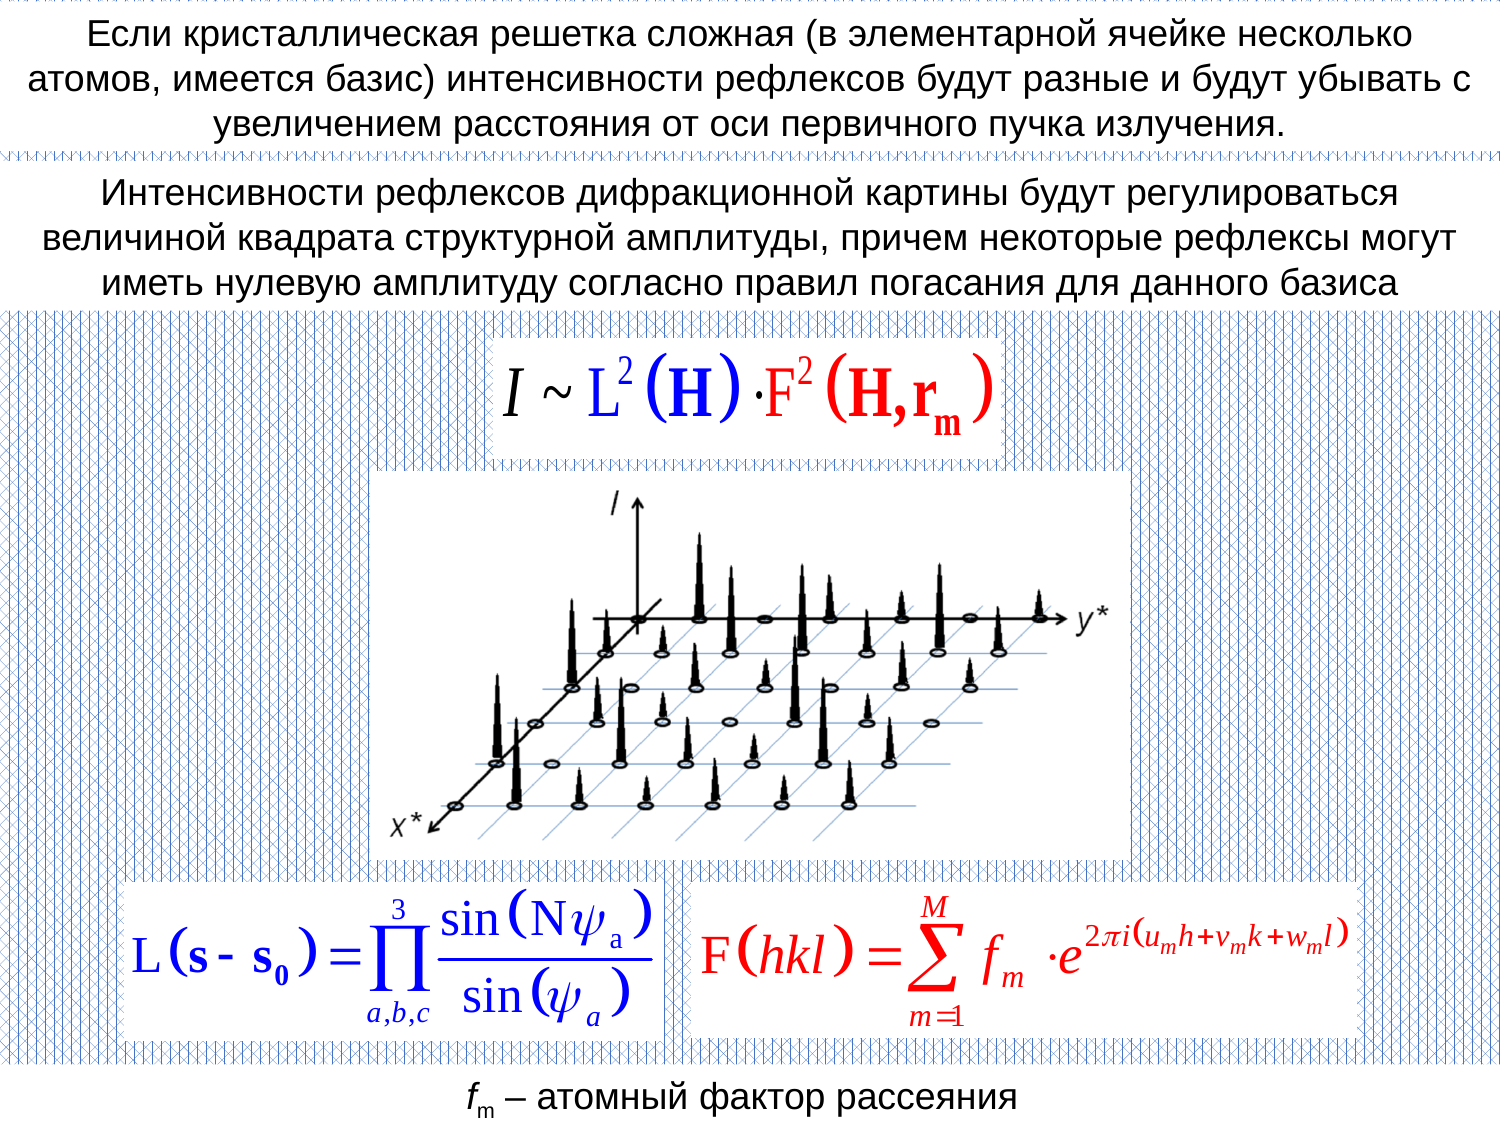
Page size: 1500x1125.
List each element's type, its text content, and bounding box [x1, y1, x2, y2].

text_box Если кристаллическая решетка сложная (в элементарной ячейке несколько атомов, имеется базис) интенсивности рефлексов будут разные и будут убывать с увеличением расстояния от оси первичного пучка излучения. [0, 1, 1500, 152]
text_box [493, 337, 1002, 460]
text_box fm – атомный фактор рассеяния [0, 1064, 1500, 1125]
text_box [690, 881, 1357, 1038]
picture [370, 471, 1130, 860]
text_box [123, 881, 665, 1042]
text_box Интенсивности рефлексов дифракционной картины будут регулироваться величиной квадрата структурной амплитуды, причем некоторые рефлексы могут иметь нулевую амплитуду согласно правил погасания для данного базиса [0, 160, 1500, 311]
